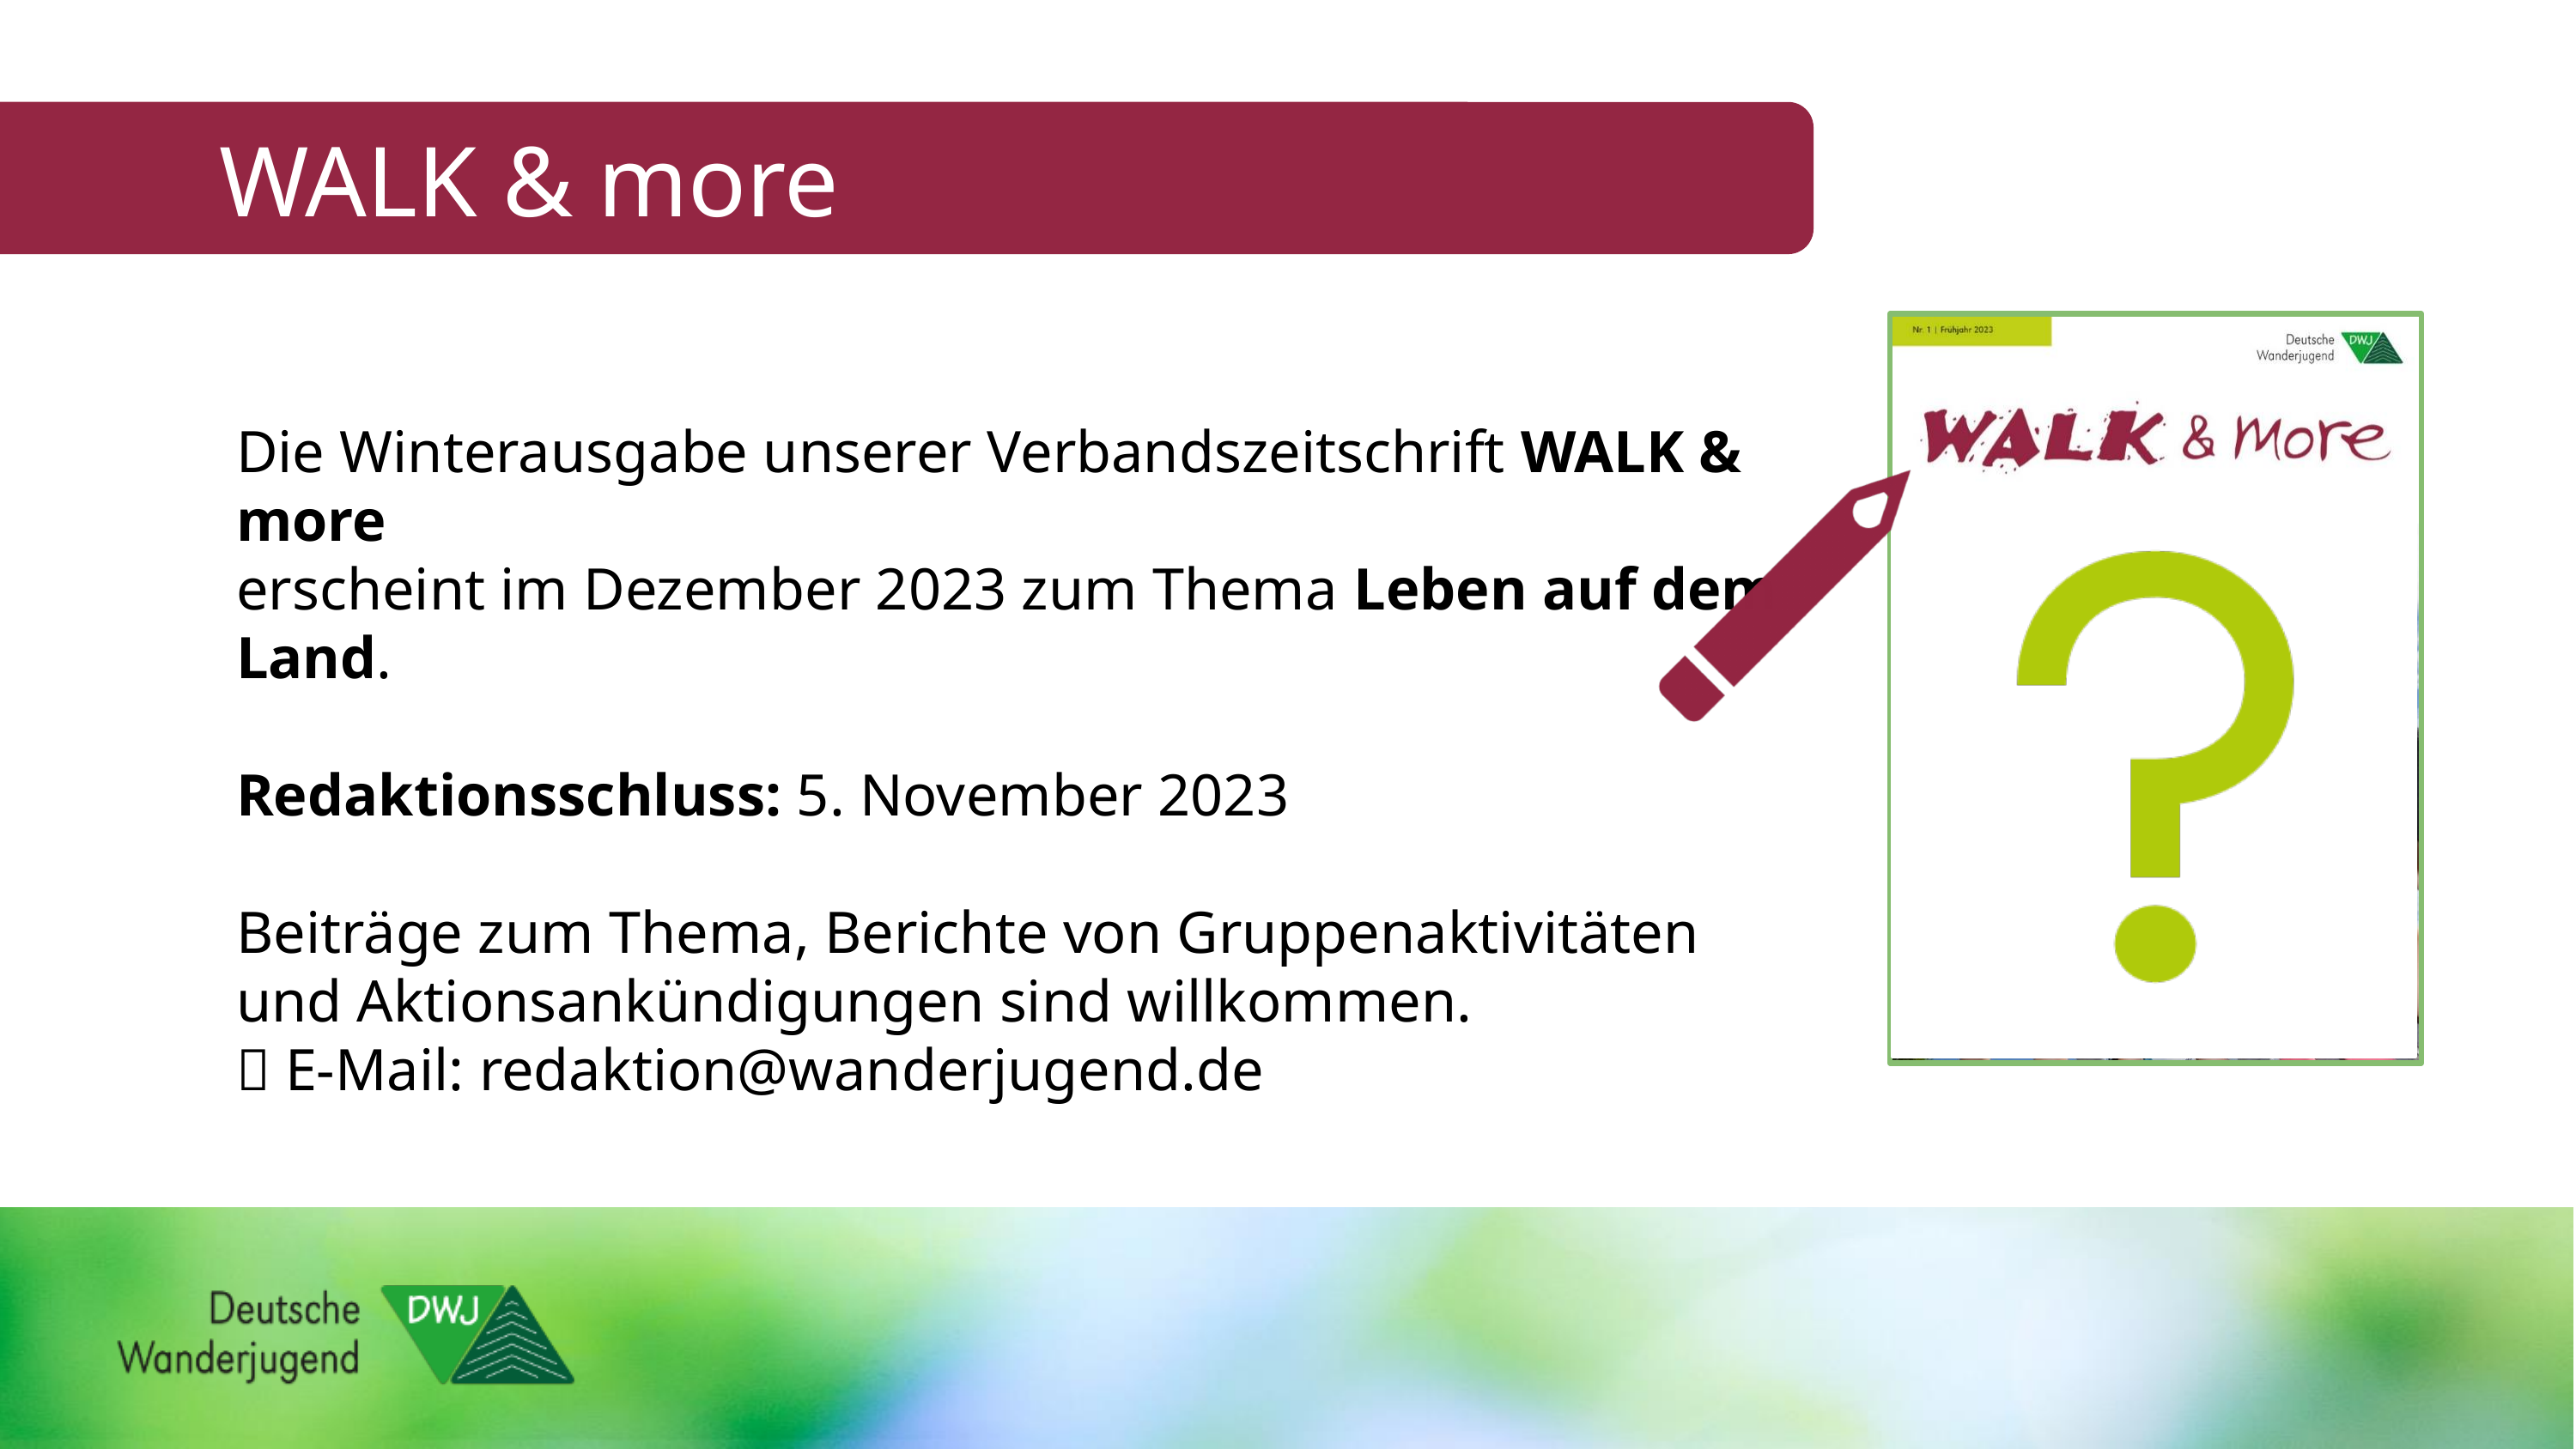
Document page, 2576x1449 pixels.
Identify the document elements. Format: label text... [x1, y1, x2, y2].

picture [0, 1208, 2573, 1449]
text_box WALK & more [0, 100, 1816, 257]
picture [1633, 316, 2420, 1061]
text_box Die Winterausgabe unserer Verbandszeitschrift WALK & more erscheint im Dezember 2023 zum Thema Leben auf dem Land. Redaktionsschluss: 5. November 2023 Beiträge zum Thema, Berichte von Gruppenaktivitäten und Aktionsankündigungen sind willkommen.  E-Mail: redaktion@wanderjugend.de [235, 415, 1814, 1171]
